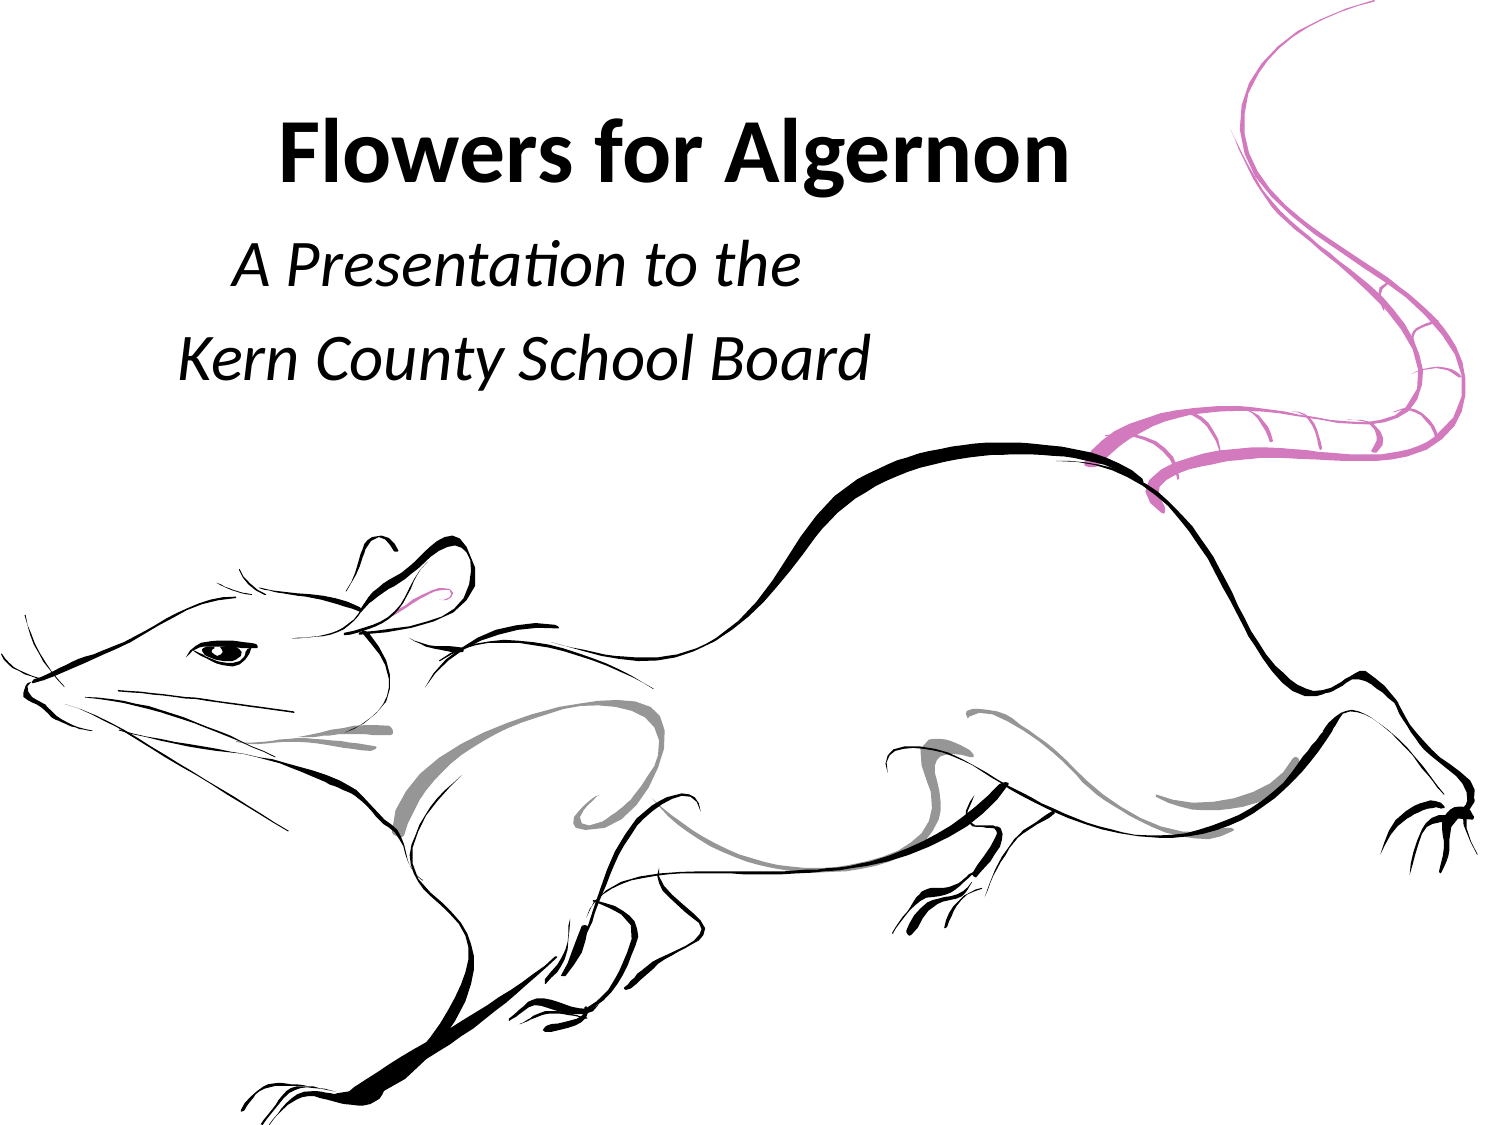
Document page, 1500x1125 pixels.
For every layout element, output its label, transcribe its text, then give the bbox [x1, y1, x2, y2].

title Flowers for Algernon [37, 24, 1313, 267]
subtitle A Presentation to the Kern County School Board [0, 212, 1050, 500]
